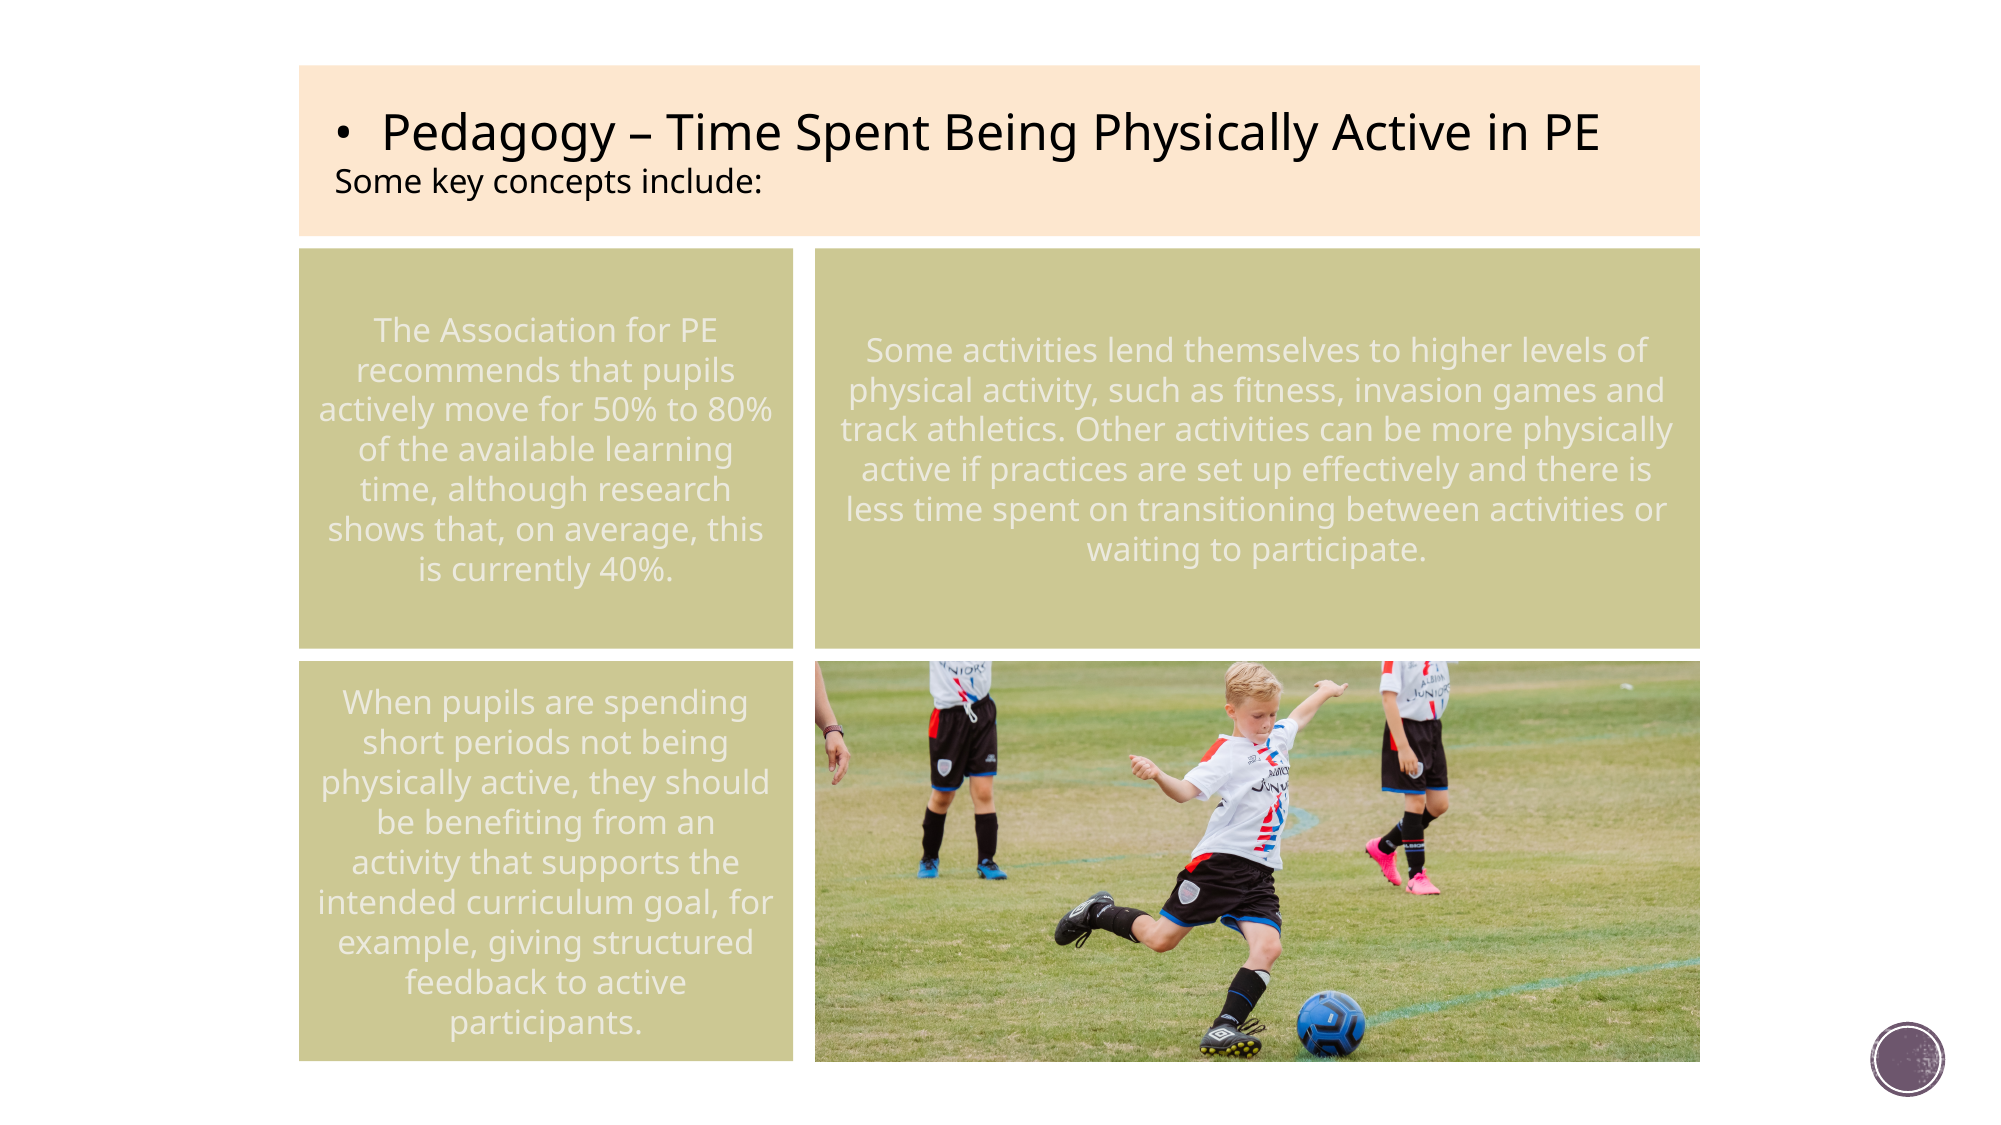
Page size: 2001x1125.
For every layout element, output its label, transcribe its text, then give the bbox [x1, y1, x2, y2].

picture [815, 661, 1700, 1062]
text_box When pupils are spending short periods not being physically active, they should be benefiting from an activity that supports the intended curriculum goal, for example, giving structured feedback to active participants. [299, 661, 794, 1062]
text_box Some activities lend themselves to higher levels of physical activity, such as fitness, invasion games and track athletics. Other activities can be more physically active if practices are set up effectively and there is less time spent on transitioning between activities or waiting to participate. [815, 248, 1700, 649]
text_box Pedagogy – Time Spent Being Physically Active in PE Some key concepts include: [299, 65, 1700, 237]
text_box The Association for PE recommends that pupils actively move for 50% to 80% of the available learning time, although research shows that, on average, this is currently 40%. [299, 248, 794, 649]
text_box [249, 9, 1750, 1125]
